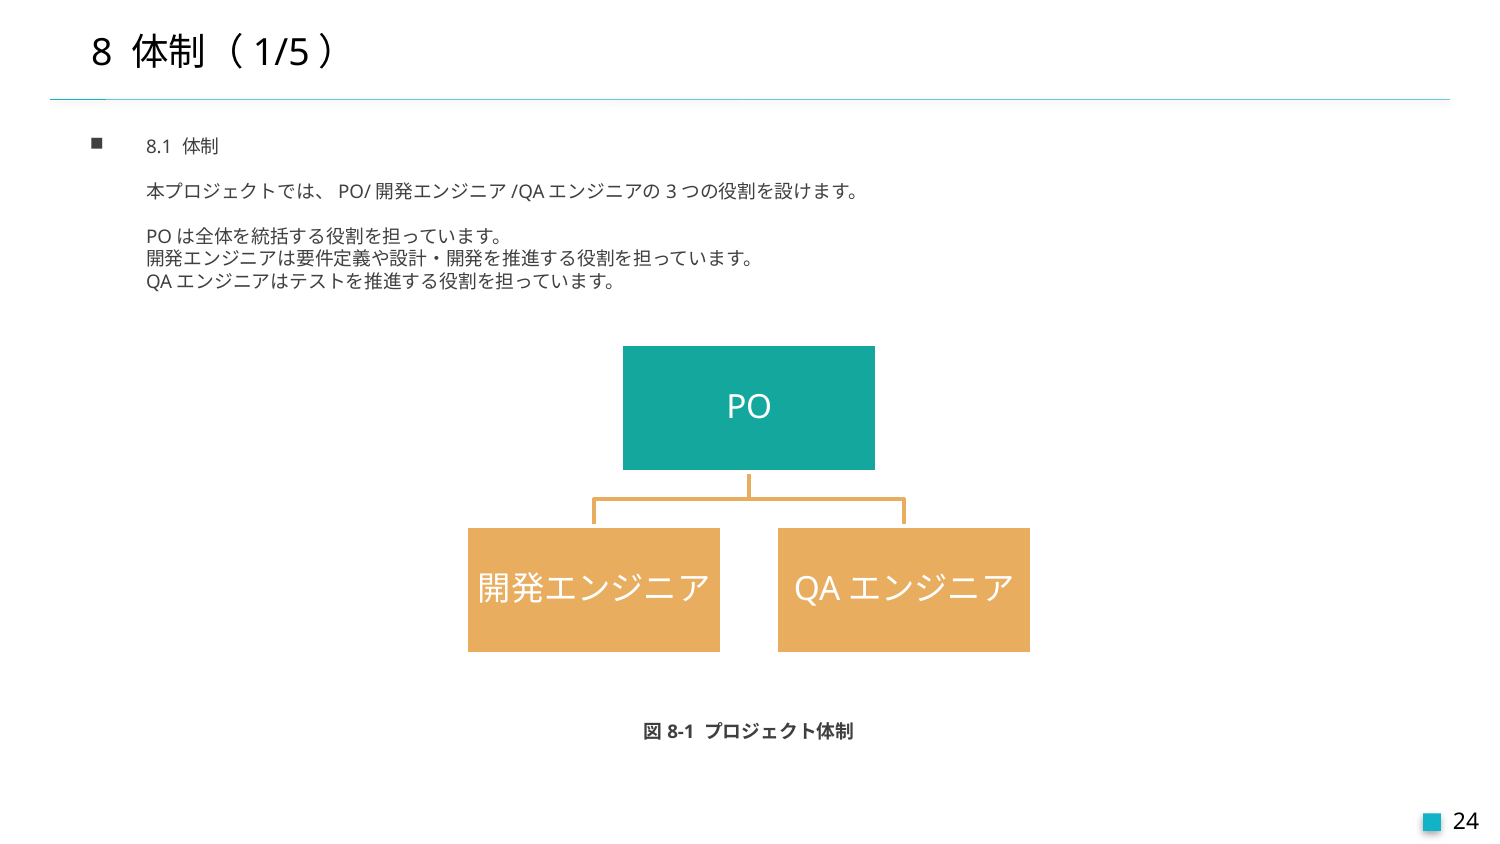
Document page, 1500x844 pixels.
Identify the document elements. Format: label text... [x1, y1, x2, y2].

text_box 図8-1 プロジェクト体制 [422, 705, 1076, 745]
list 8.1 体制 本プロジェクトでは、PO/開発エンジニア/QAエンジニアの3つの役割を設けます。 POは全体を統括する役割を担っています。 開発エンジニアは要件定義や設計・開発を推進する役割を担っています。 QAエンジニアはテストを推進する役割を担っています。 [75, 127, 1425, 323]
title 8 体制（1/5） [76, 20, 1427, 81]
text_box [465, 311, 1033, 687]
